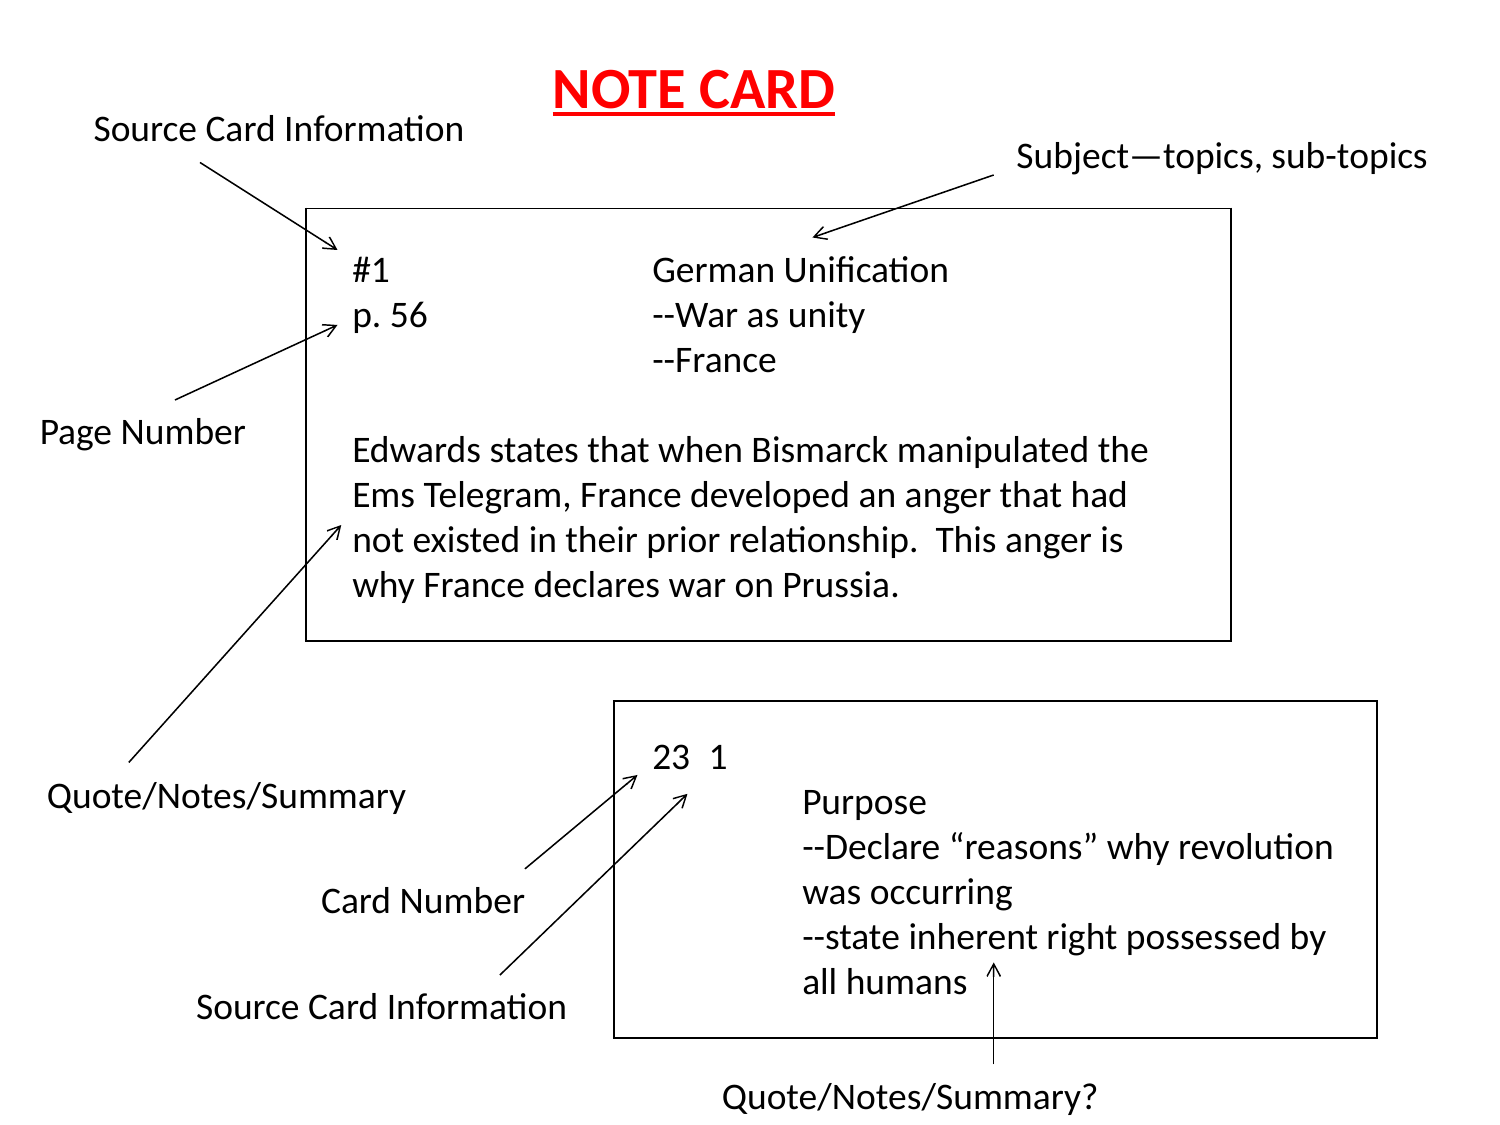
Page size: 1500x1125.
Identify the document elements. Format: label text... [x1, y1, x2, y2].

text_box Quote/Notes/Summary [32, 763, 525, 824]
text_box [524, 774, 638, 792]
text_box Source Card Information [78, 96, 604, 157]
table_header [307, 209, 1230, 640]
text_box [499, 793, 688, 976]
text_box Page Number [24, 399, 300, 460]
text_box Quote/Notes/Summary? [707, 1064, 1200, 1125]
text_box Source Card Information [181, 974, 707, 1035]
table_header [615, 702, 1376, 1037]
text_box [128, 524, 342, 763]
text_box NOTE CARD [306, 42, 1082, 128]
text_box Subject—topics, sub-topics [1001, 123, 1495, 184]
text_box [812, 174, 994, 238]
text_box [174, 324, 338, 401]
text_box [199, 162, 338, 251]
text_box Card Number [306, 868, 494, 929]
